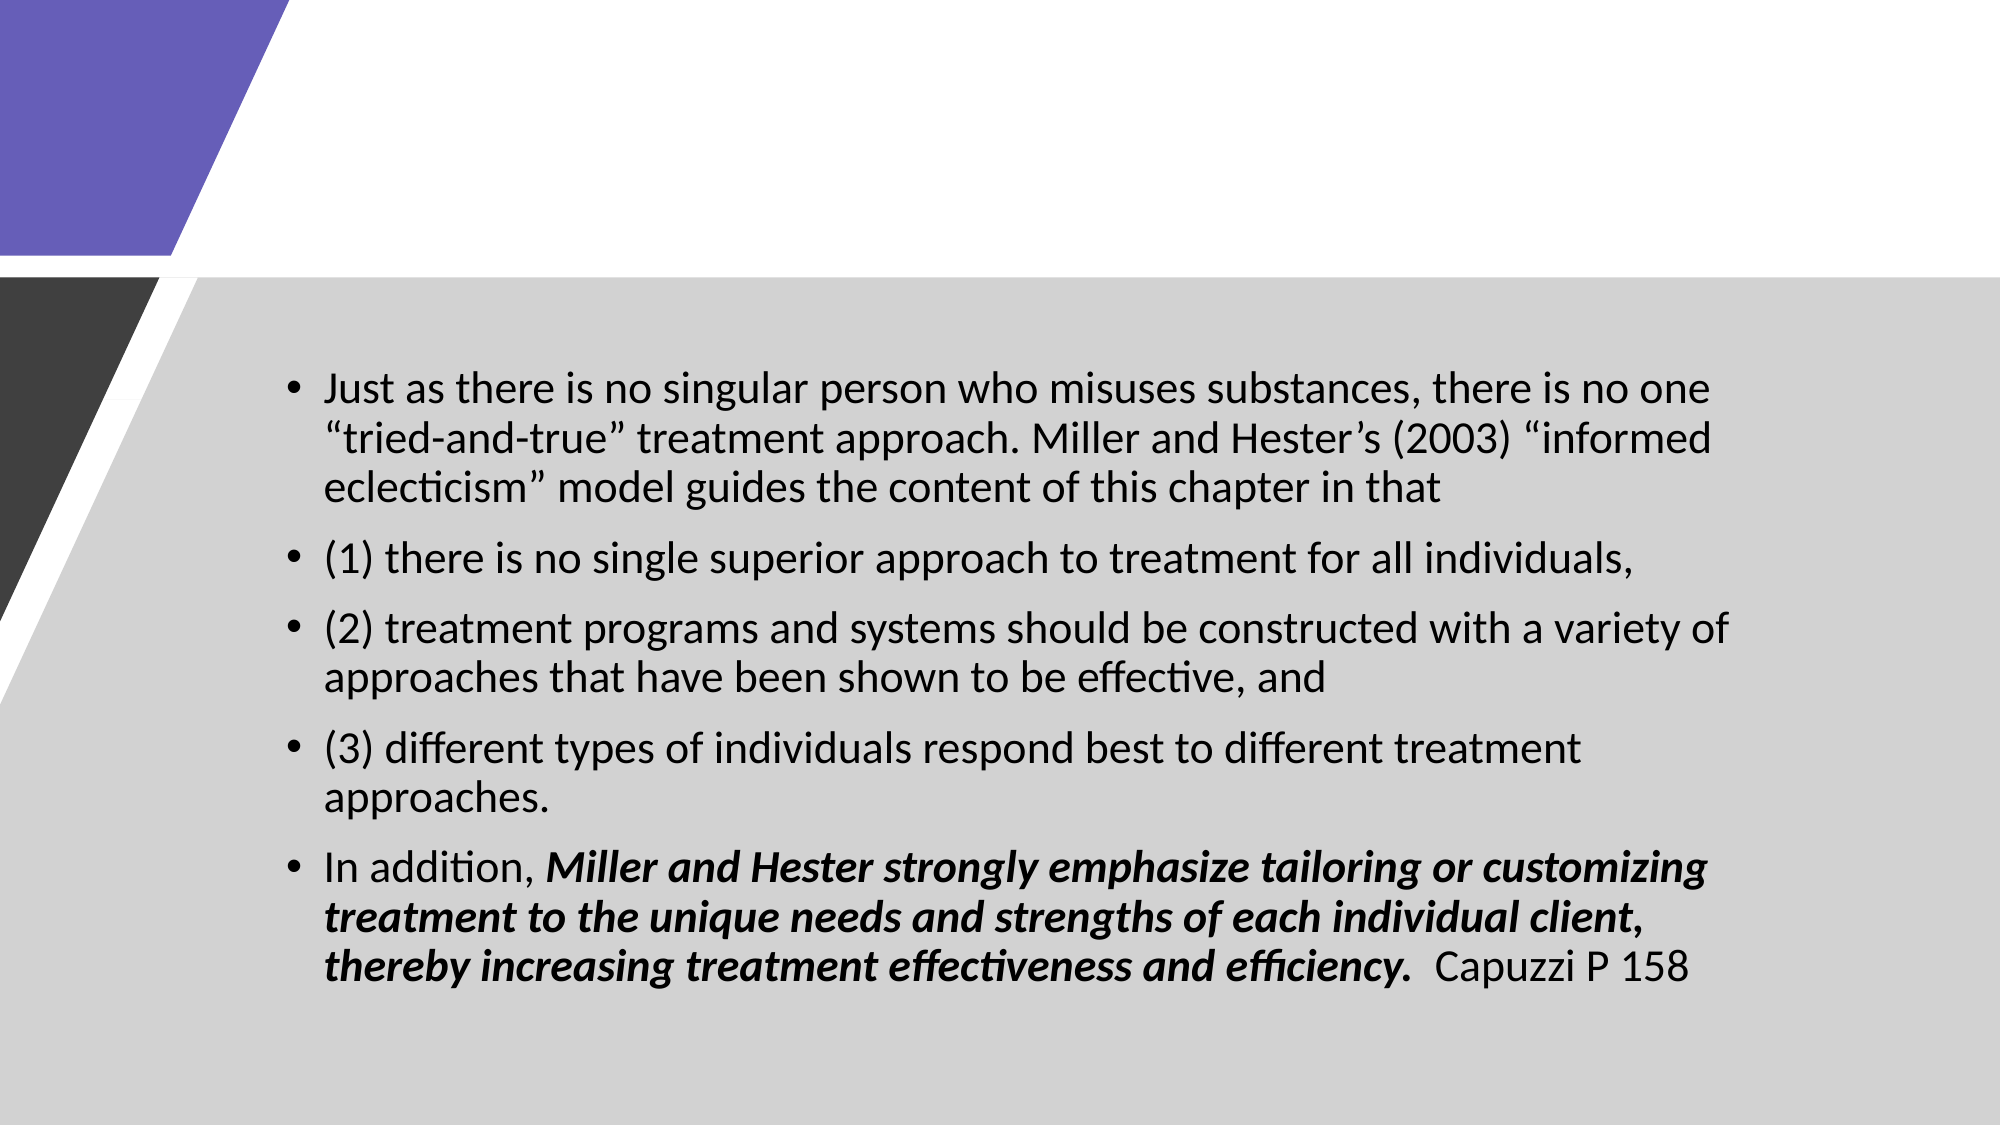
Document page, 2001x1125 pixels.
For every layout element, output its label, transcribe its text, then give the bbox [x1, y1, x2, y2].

text_box [0, 276, 2000, 1125]
text_box [0, 0, 291, 257]
text_box [0, 276, 162, 622]
list Just as there is no singular person who misuses substances, there is no one “tried-and-true” treatment approach. Miller and Hester’s (2003) “informed eclecticism” model guides the content of this chapter in that (1) there is no single superior approach to treatment for all individuals, (2) treatment programs and systems should be constructed with a variety of approaches that have been shown to be effective, and (3) different types of individuals respond best to different treatment approaches. In addition, Miller and Hester strongly emphasize tailoring or customizing treatment to the unique needs and strengths of each individual client, thereby increasing treatment effectiveness and efficiency. Capuzzi P 158 [271, 356, 1808, 1020]
